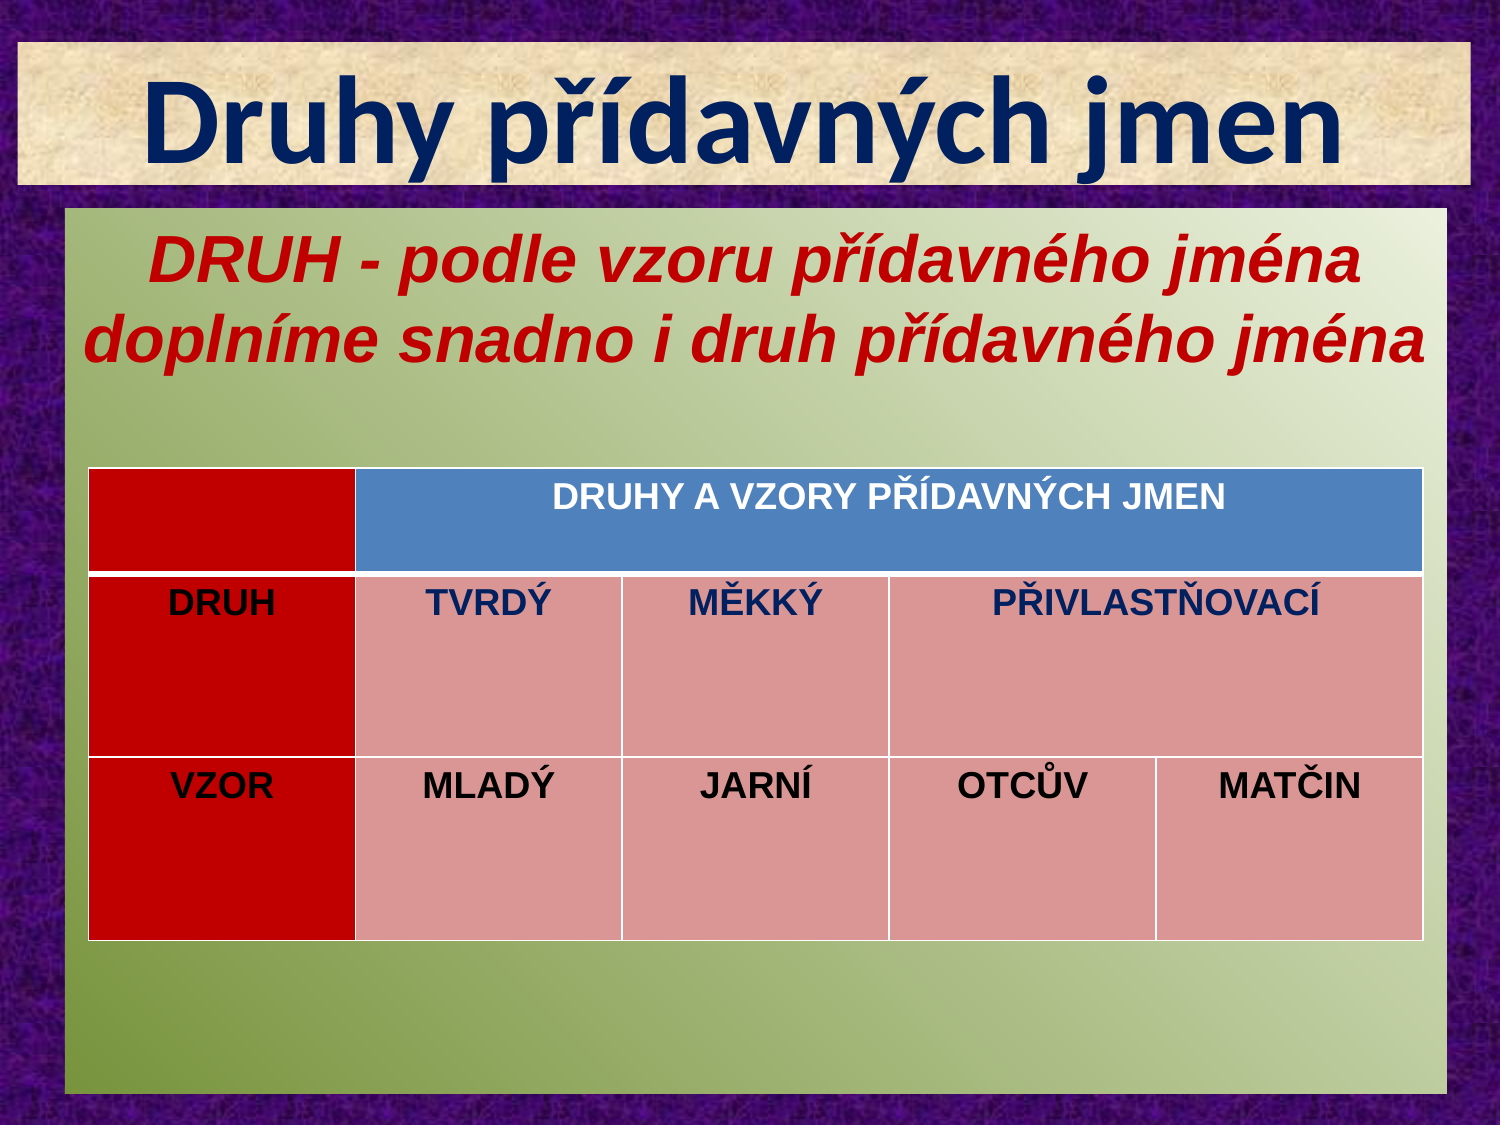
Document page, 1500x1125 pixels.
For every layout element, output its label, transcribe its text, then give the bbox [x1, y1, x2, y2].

text_box Druhy přídavných jmen [17, 42, 1471, 185]
table_header [89, 469, 355, 571]
table_cell VZOR [89, 758, 355, 940]
table_cell DRUH [89, 577, 355, 756]
table_cell MĚKKÝ [623, 577, 888, 756]
picture [0, 0, 1500, 1125]
text_box DRUH - podle vzoru přídavného jména doplníme snadno i druh přídavného jména [64, 208, 1447, 1094]
table_cell TVRDÝ [356, 577, 621, 756]
table_cell OTCŮV [890, 758, 1155, 940]
table_header DRUHY A VZORY PŘÍDAVNÝCH JMEN [356, 469, 1422, 571]
table_cell MLADÝ [356, 758, 621, 940]
table_cell MATČIN [1157, 758, 1422, 940]
table_cell JARNÍ [623, 758, 888, 940]
table_cell PŘIVLASTŇOVACÍ [890, 577, 1422, 756]
